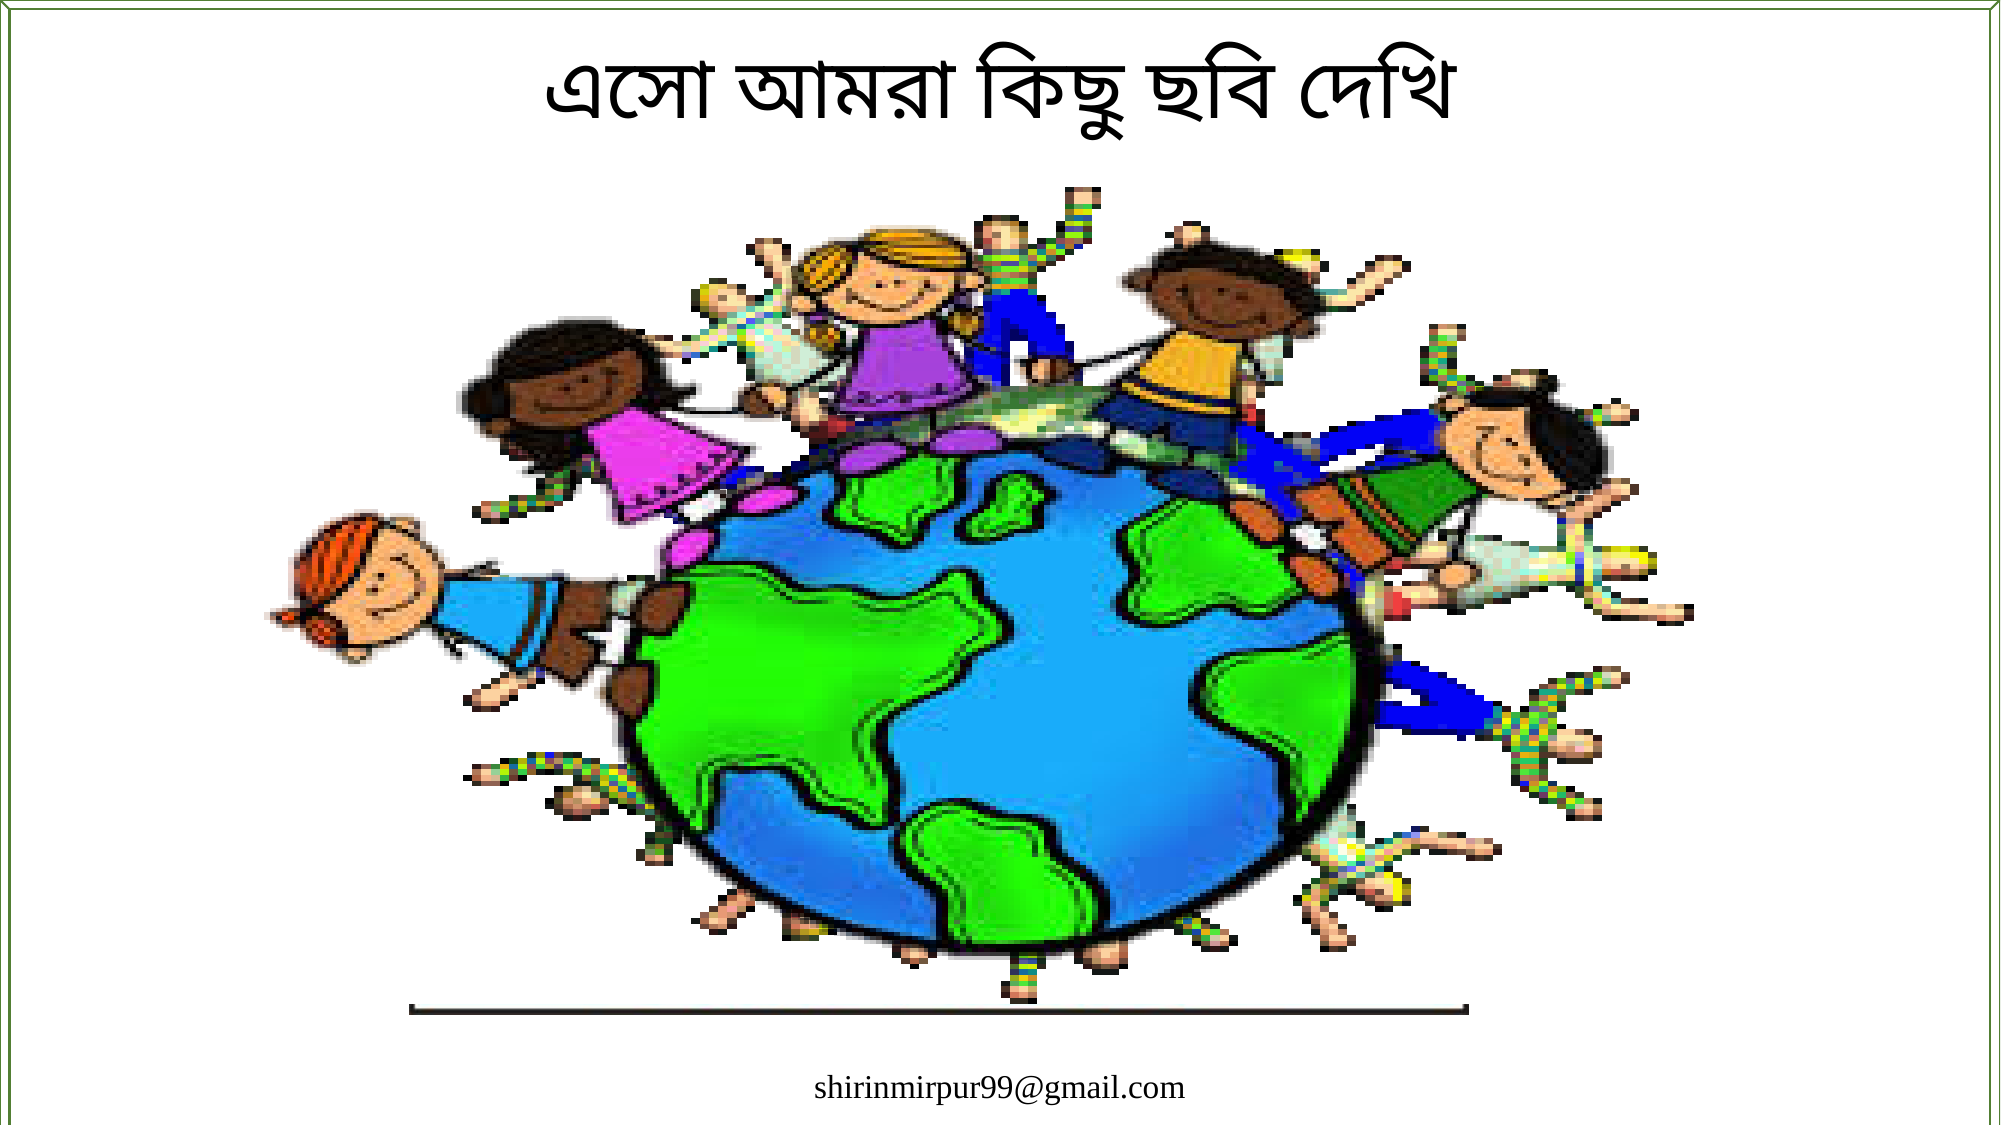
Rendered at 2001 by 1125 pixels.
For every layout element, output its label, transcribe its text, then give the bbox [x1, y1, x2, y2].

picture [228, 162, 1694, 1015]
text_box এসো আমরা কিছু ছবি দেখি [0, 28, 2000, 143]
